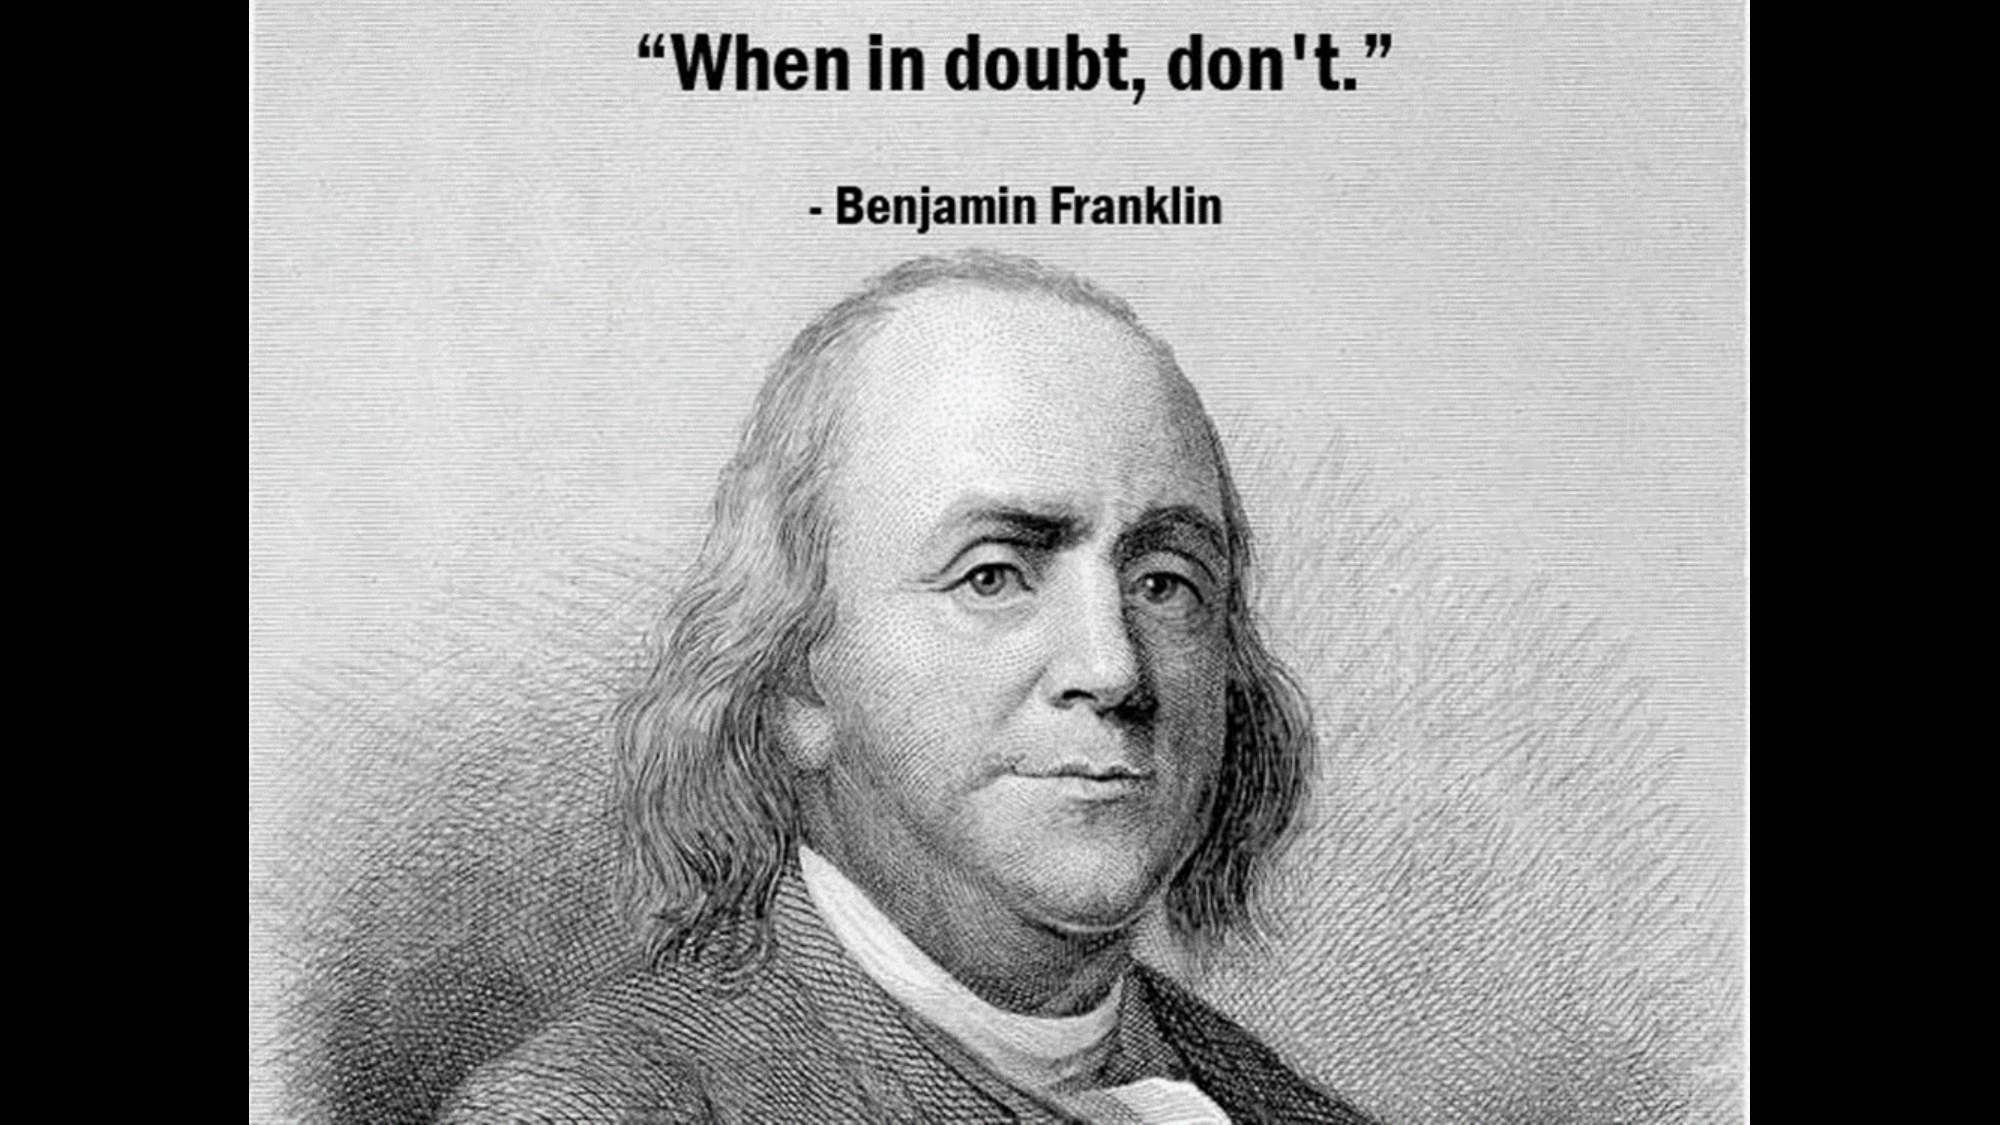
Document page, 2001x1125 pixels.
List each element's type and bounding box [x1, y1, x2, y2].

picture [249, 0, 1750, 1125]
